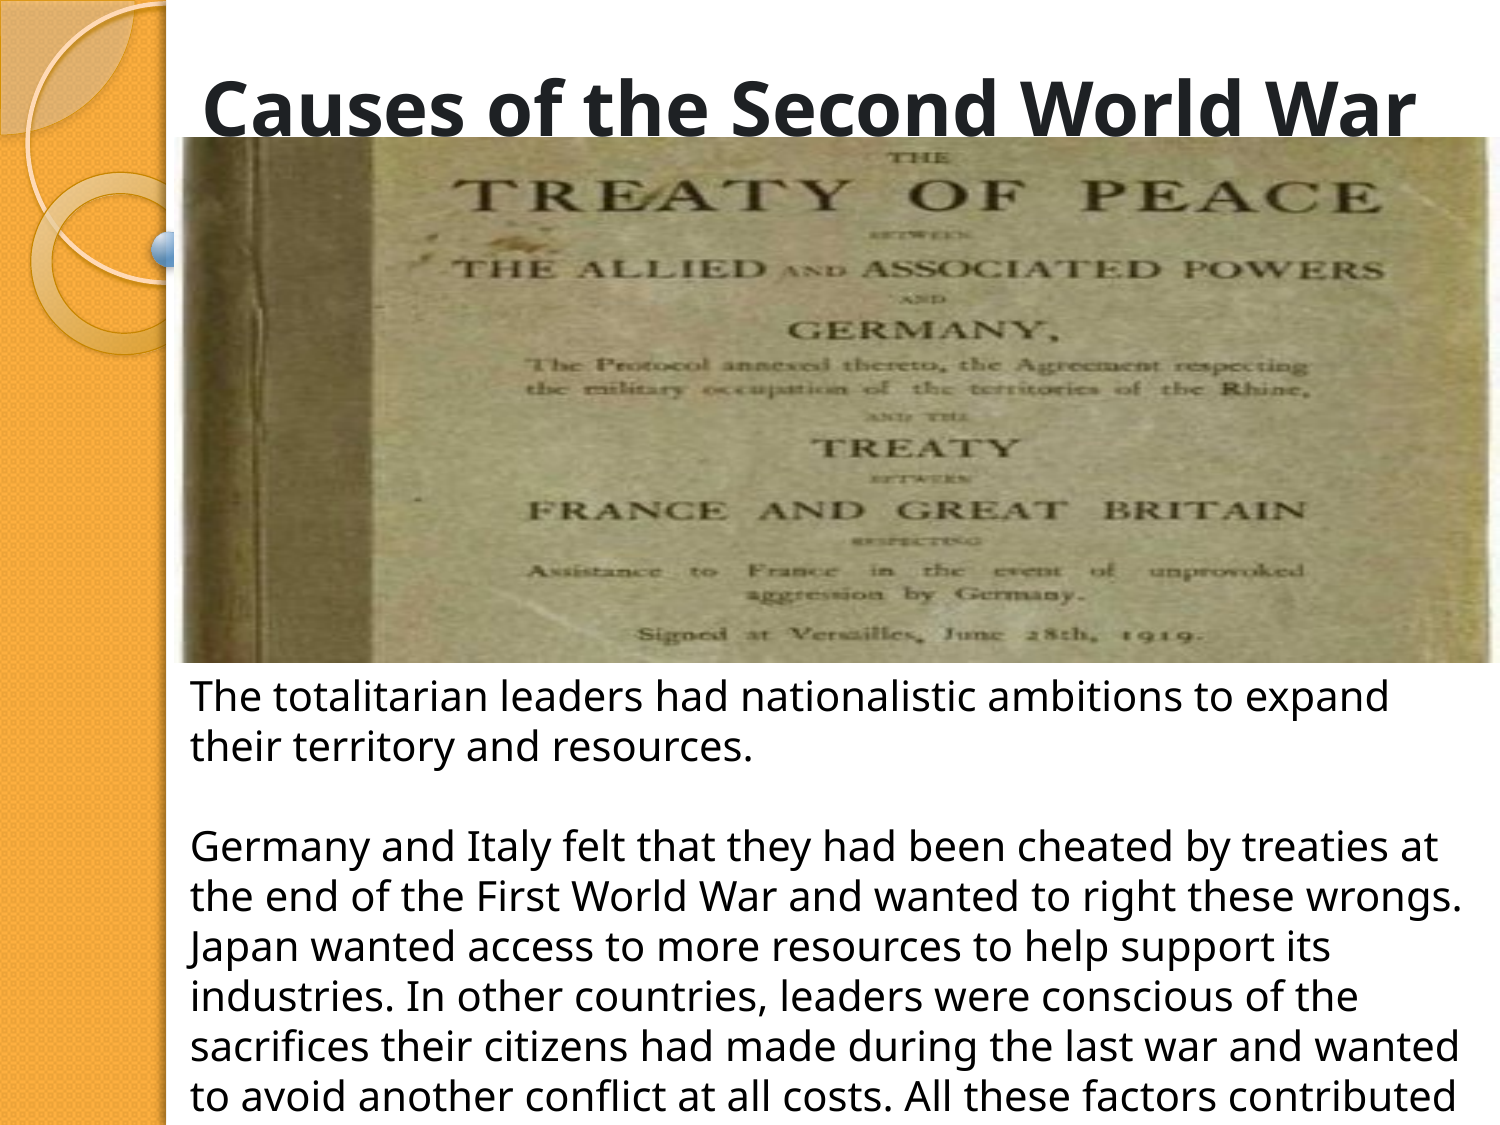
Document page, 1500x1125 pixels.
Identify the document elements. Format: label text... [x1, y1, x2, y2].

text_box The totalitarian leaders had nationalistic ambitions to expand their territory and resources. Germany and Italy felt that they had been cheated by treaties at the end of the First World War and wanted to right these wrongs. Japan wanted access to more resources to help support its industries. In other countries, leaders were conscious of the sacrifices their citizens had made during the last war and wanted to avoid another conflict at all costs. All these factors contributed to the Second World War. [174, 671, 1500, 1125]
title Causes of the Second World War [119, 0, 1500, 250]
picture [174, 137, 1500, 663]
